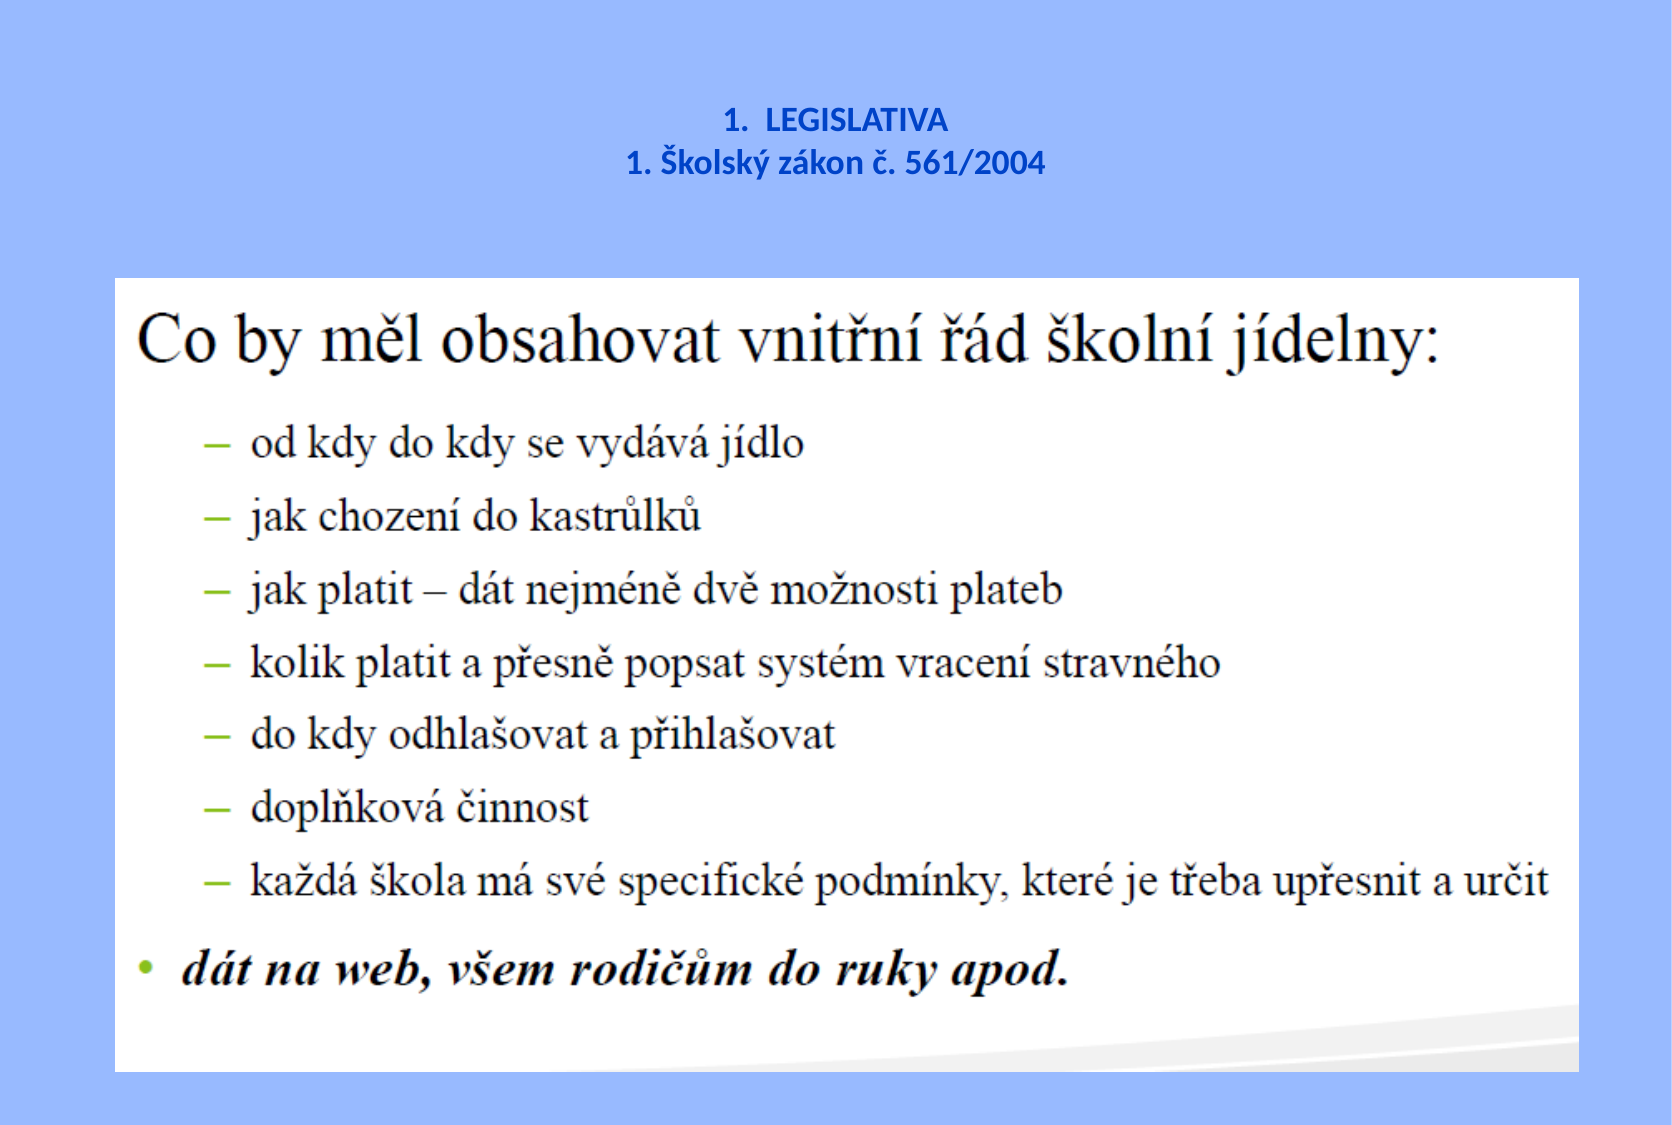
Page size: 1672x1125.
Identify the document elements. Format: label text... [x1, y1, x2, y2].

title 1. LEGISLATIVA 1. Školský zákon č. 561/2004 [83, 45, 1588, 233]
picture [114, 278, 1580, 1072]
